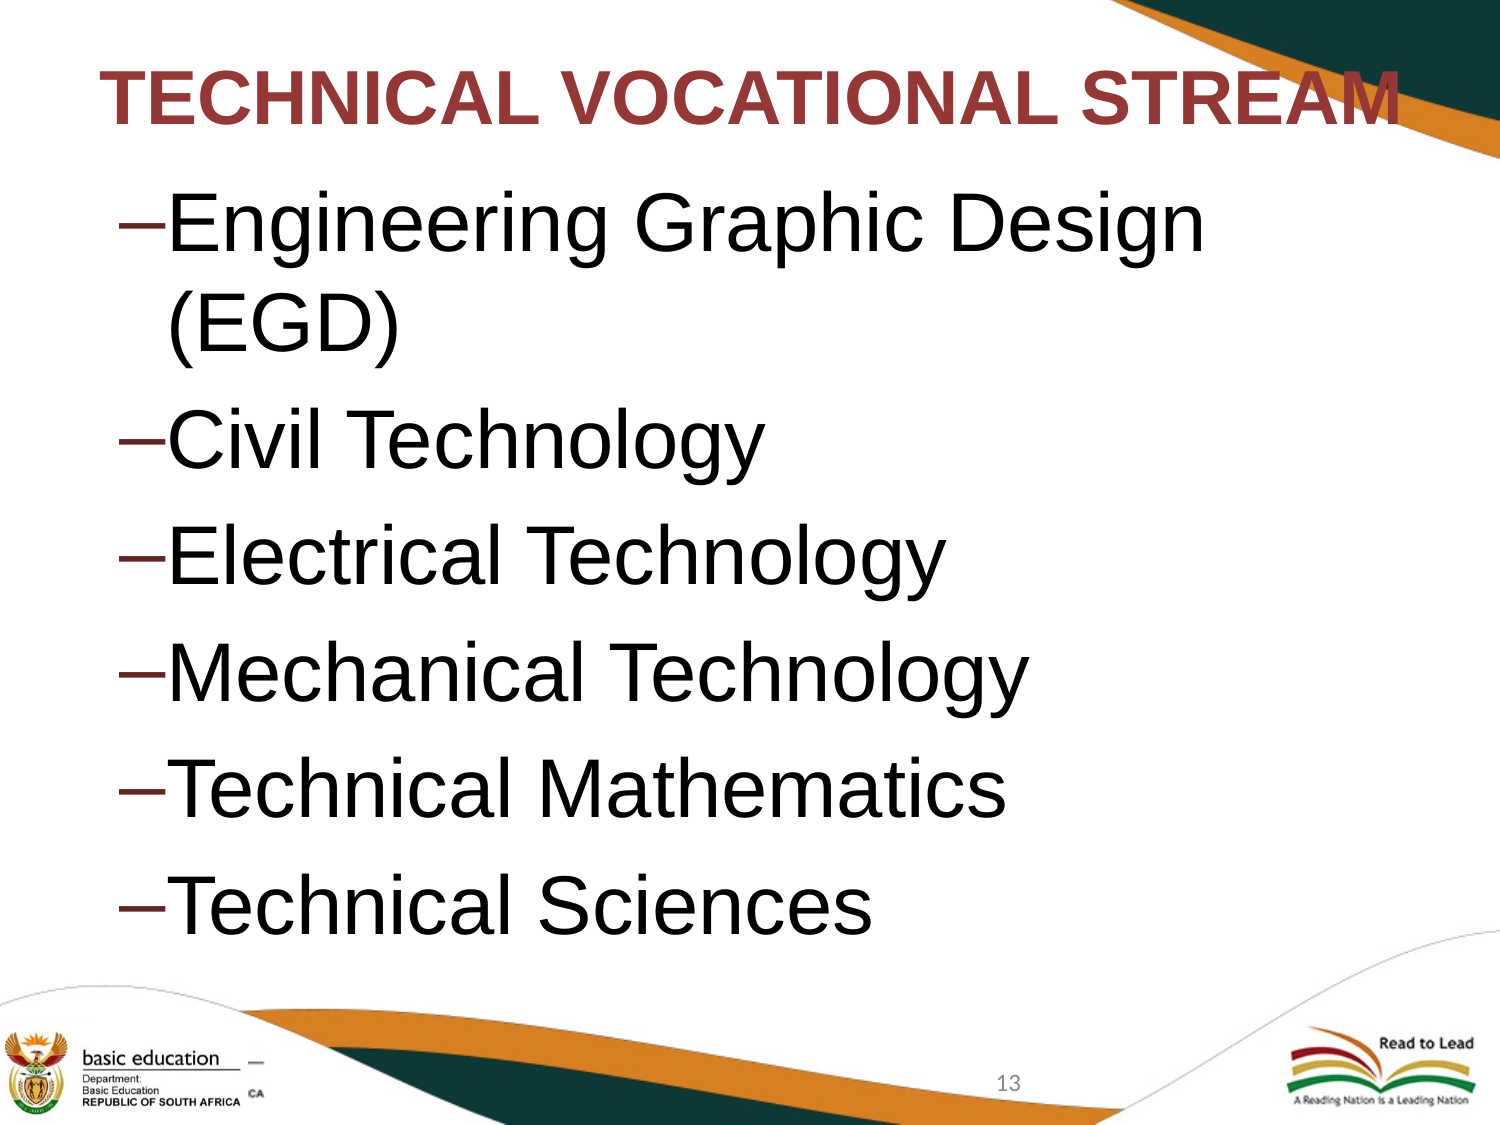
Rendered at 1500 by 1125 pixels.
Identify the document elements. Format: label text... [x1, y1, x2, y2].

text_box 13 [900, 1058, 1036, 1104]
title TECHNICAL VOCATIONAL STREAM [76, 0, 1427, 160]
picture [0, 0, 1500, 1125]
list Engineering Graphic Design (EGD) Civil Technology Electrical Technology Mechanical Technology Technical Mathematics Technical Sciences [29, 160, 1459, 1005]
